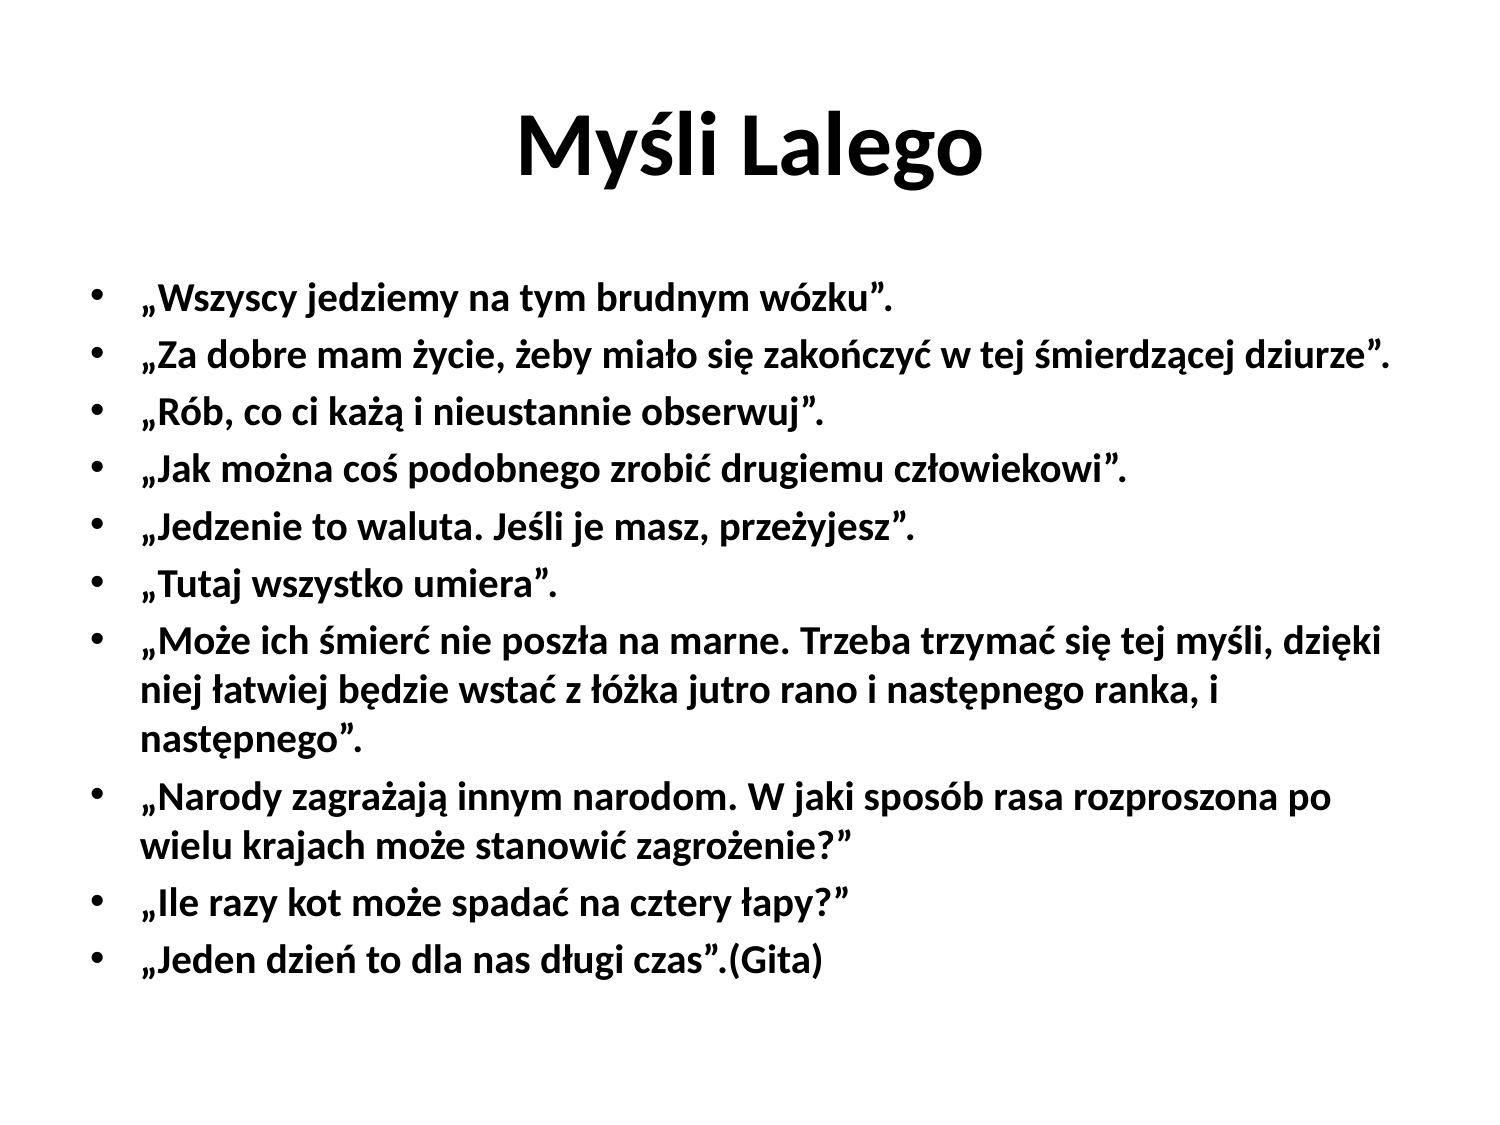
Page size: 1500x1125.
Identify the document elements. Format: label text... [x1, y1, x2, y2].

title Myśli Lalego [75, 45, 1425, 233]
list „Wszyscy jedziemy na tym brudnym wózku”. „Za dobre mam życie, żeby miało się zakończyć w tej śmierdzącej dziurze”. „Rób, co ci każą i nieustannie obserwuj”. „Jak można coś podobnego zrobić drugiemu człowiekowi”. „Jedzenie to waluta. Jeśli je masz, przeżyjesz”. „Tutaj wszystko umiera”. „Może ich śmierć nie poszła na marne. Trzeba trzymać się tej myśli, dzięki niej łatwiej będzie wstać z łóżka jutro rano i następnego ranka, i następnego”. „Narody zagrażają innym narodom. W jaki sposób rasa rozproszona po wielu krajach może stanowić zagrożenie?” „Ile razy kot może spadać na cztery łapy?” „Jeden dzień to dla nas długi czas”.(Gita) [75, 262, 1425, 1005]
